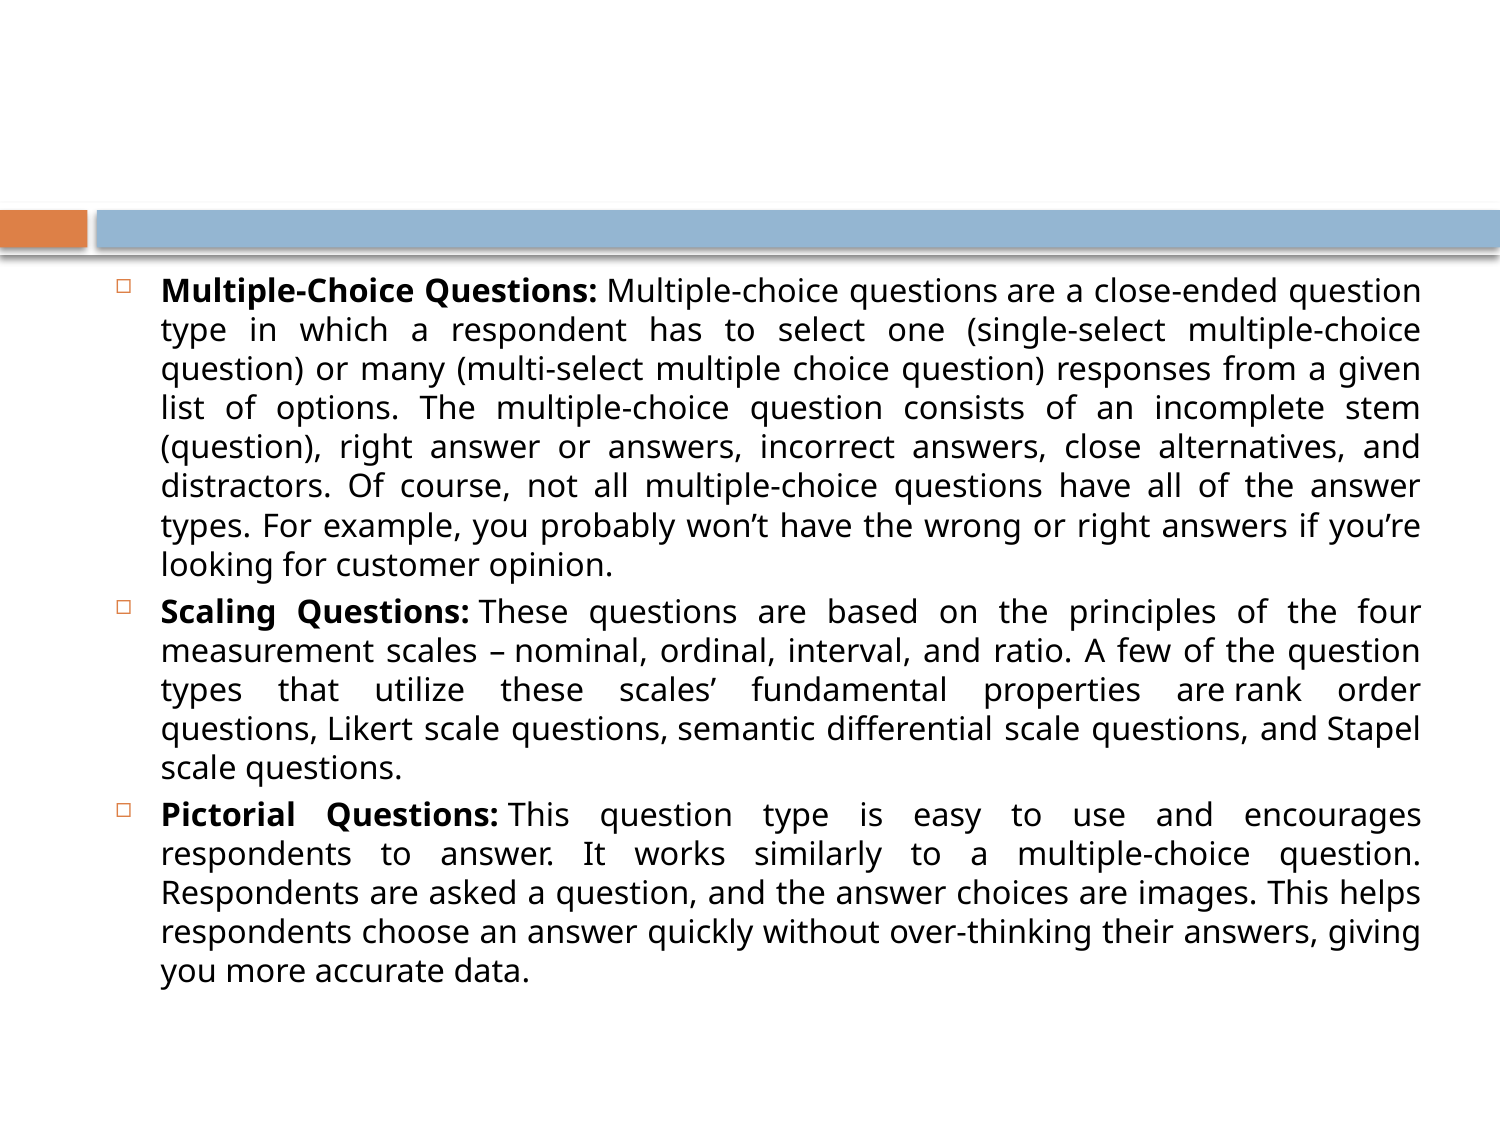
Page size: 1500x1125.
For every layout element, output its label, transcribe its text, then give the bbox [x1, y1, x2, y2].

list Multiple-Choice Questions: Multiple-choice questions are a close-ended question type in which a respondent has to select one (single-select multiple-choice question) or many (multi-select multiple choice question) responses from a given list of options. The multiple-choice question consists of an incomplete stem (question), right answer or answers, incorrect answers, close alternatives, and distractors. Of course, not all multiple-choice questions have all of the answer types. For example, you probably won’t have the wrong or right answers if you’re looking for customer opinion. Scaling Questions: These questions are based on the principles of the four measurement scales – nominal, ordinal, interval, and ratio. A few of the question types that utilize these scales’ fundamental properties are rank order questions, Likert scale questions, semantic differential scale questions, and Stapel scale questions. Pictorial Questions: This question type is easy to use and encourages respondents to answer. It works similarly to a multiple-choice question. Respondents are asked a question, and the answer choices are images. This helps respondents choose an answer quickly without over-thinking their answers, giving you more accurate data. [100, 262, 1438, 1000]
